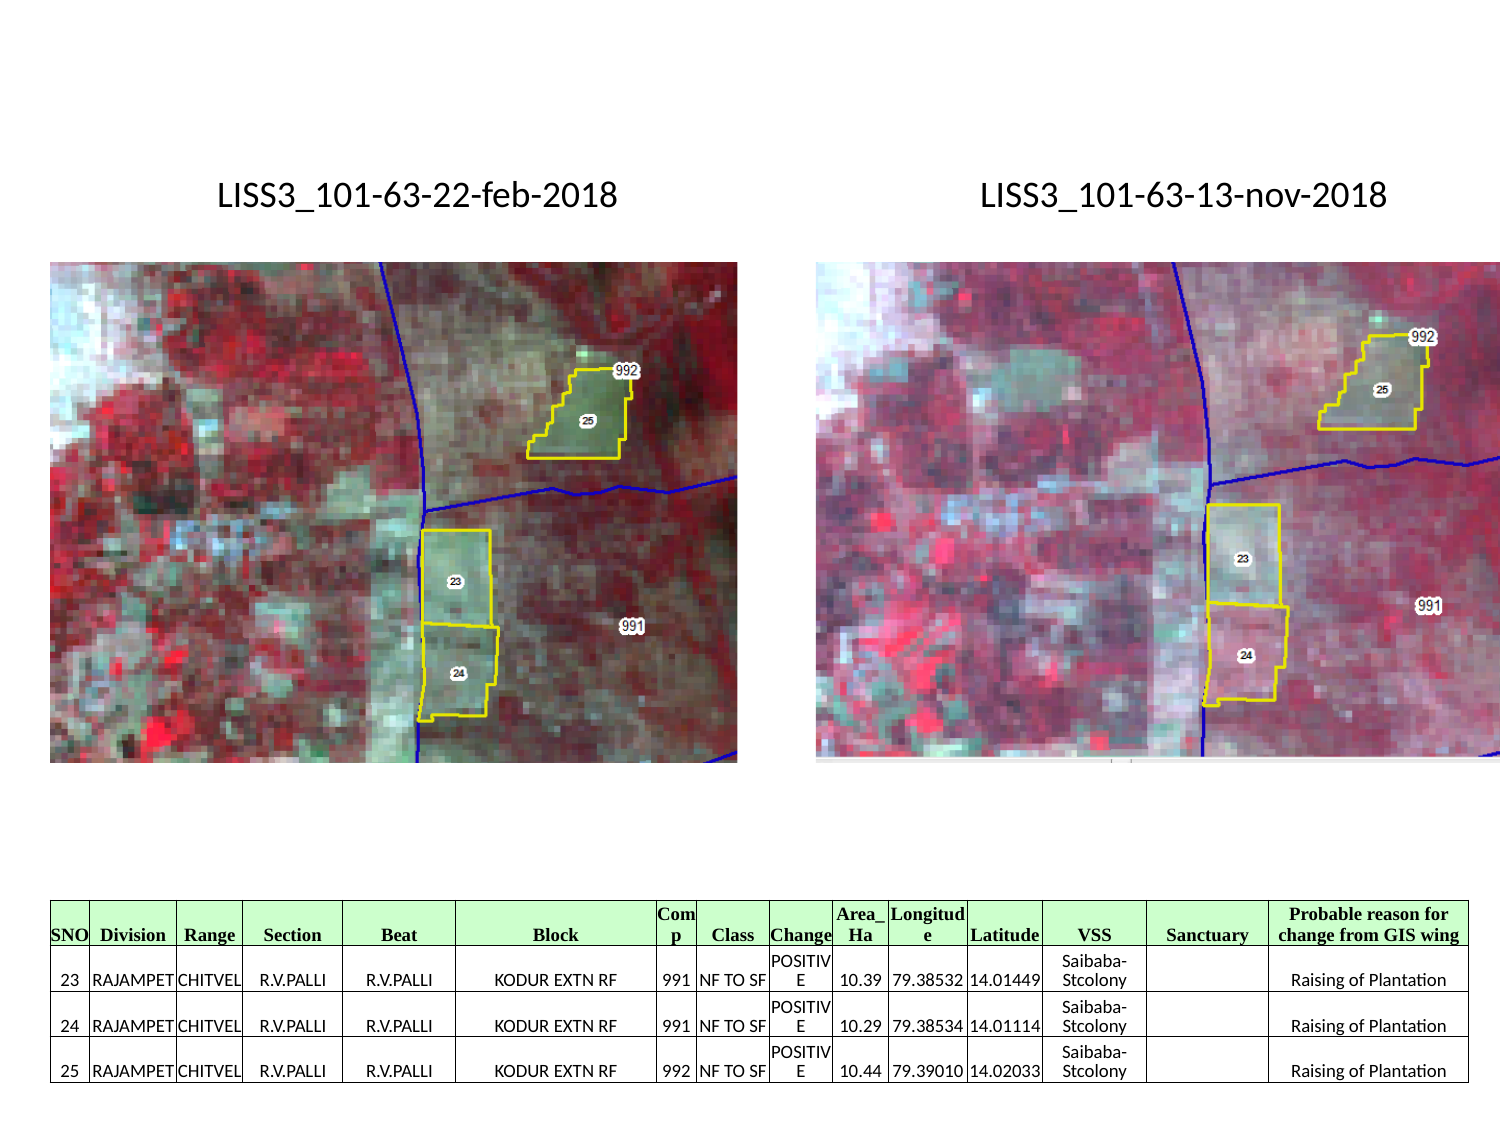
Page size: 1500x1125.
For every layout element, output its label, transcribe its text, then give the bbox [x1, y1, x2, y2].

table_header Beat [343, 901, 455, 945]
table_cell [1147, 992, 1268, 1036]
table_header Probable reason for change from GIS wing [1269, 901, 1468, 945]
table_cell Saibaba-Stcolony [1043, 1037, 1146, 1082]
table_cell CHITVEL [177, 992, 242, 1036]
table_cell R.V.PALLI [343, 1037, 455, 1082]
table_header SNO [51, 901, 89, 945]
table_cell 24 [51, 992, 89, 1036]
table_cell Raising of Plantation [1269, 992, 1468, 1036]
table_cell 10.44 [833, 1037, 888, 1082]
table_header Longitude [889, 901, 967, 945]
table_header Area_Ha [833, 901, 888, 945]
table_header Comp [657, 901, 696, 945]
table_header Latitude [968, 901, 1042, 945]
table_cell RAJAMPET [90, 946, 176, 991]
table_cell 10.39 [833, 946, 888, 991]
table_cell R.V.PALLI [243, 946, 342, 991]
table_cell R.V.PALLI [343, 946, 455, 991]
table_cell R.V.PALLI [243, 992, 342, 1036]
table_header Class [697, 901, 769, 945]
table_cell POSITIVE [770, 992, 832, 1036]
table_cell [1147, 1037, 1268, 1082]
table_header Change [770, 901, 832, 945]
text_box LISS3_101-63-13-nov-2018 [965, 162, 1403, 223]
table_cell 14.01449 [968, 946, 1042, 991]
table_cell CHITVEL [177, 946, 242, 991]
table_cell 10.29 [833, 992, 888, 1036]
table_cell NF TO SF [697, 946, 769, 991]
table_cell 991 [657, 992, 696, 1036]
table_cell 14.01114 [968, 992, 1042, 1036]
table_cell Saibaba-Stcolony [1043, 992, 1146, 1036]
table_header Sanctuary [1147, 901, 1268, 945]
table_header Division [90, 901, 176, 945]
table_cell KODUR EXTN RF [456, 1037, 656, 1082]
table_cell R.V.PALLI [243, 1037, 342, 1082]
table_cell 991 [657, 946, 696, 991]
text_box LISS3_101-63-22-feb-2018 [202, 162, 634, 223]
table_cell 992 [657, 1037, 696, 1082]
table_cell KODUR EXTN RF [456, 992, 656, 1036]
table_header Block [456, 901, 656, 945]
picture [815, 262, 1500, 763]
table_header Range [177, 901, 242, 945]
table_cell 79.38532 [889, 946, 967, 991]
table_cell R.V.PALLI [343, 992, 455, 1036]
table_cell 79.39010 [889, 1037, 967, 1082]
table_cell Raising of Plantation [1269, 946, 1468, 991]
table_header VSS [1043, 901, 1146, 945]
table_cell Raising of Plantation [1269, 1037, 1468, 1082]
table_cell NF TO SF [697, 992, 769, 1036]
table_cell 79.38534 [889, 992, 967, 1036]
table_cell 23 [51, 946, 89, 991]
table_cell POSITIVE [770, 1037, 832, 1082]
table_cell NF TO SF [697, 1037, 769, 1082]
table_cell 25 [51, 1037, 89, 1082]
table_cell RAJAMPET [90, 1037, 176, 1082]
table_cell POSITIVE [770, 946, 832, 991]
table_cell [1147, 946, 1268, 991]
picture [49, 262, 738, 763]
table_cell KODUR EXTN RF [456, 946, 656, 991]
table_cell Saibaba-Stcolony [1043, 946, 1146, 991]
table_header Section [243, 901, 342, 945]
table_cell CHITVEL [177, 1037, 242, 1082]
table_cell 14.02033 [968, 1037, 1042, 1082]
table_cell RAJAMPET [90, 992, 176, 1036]
